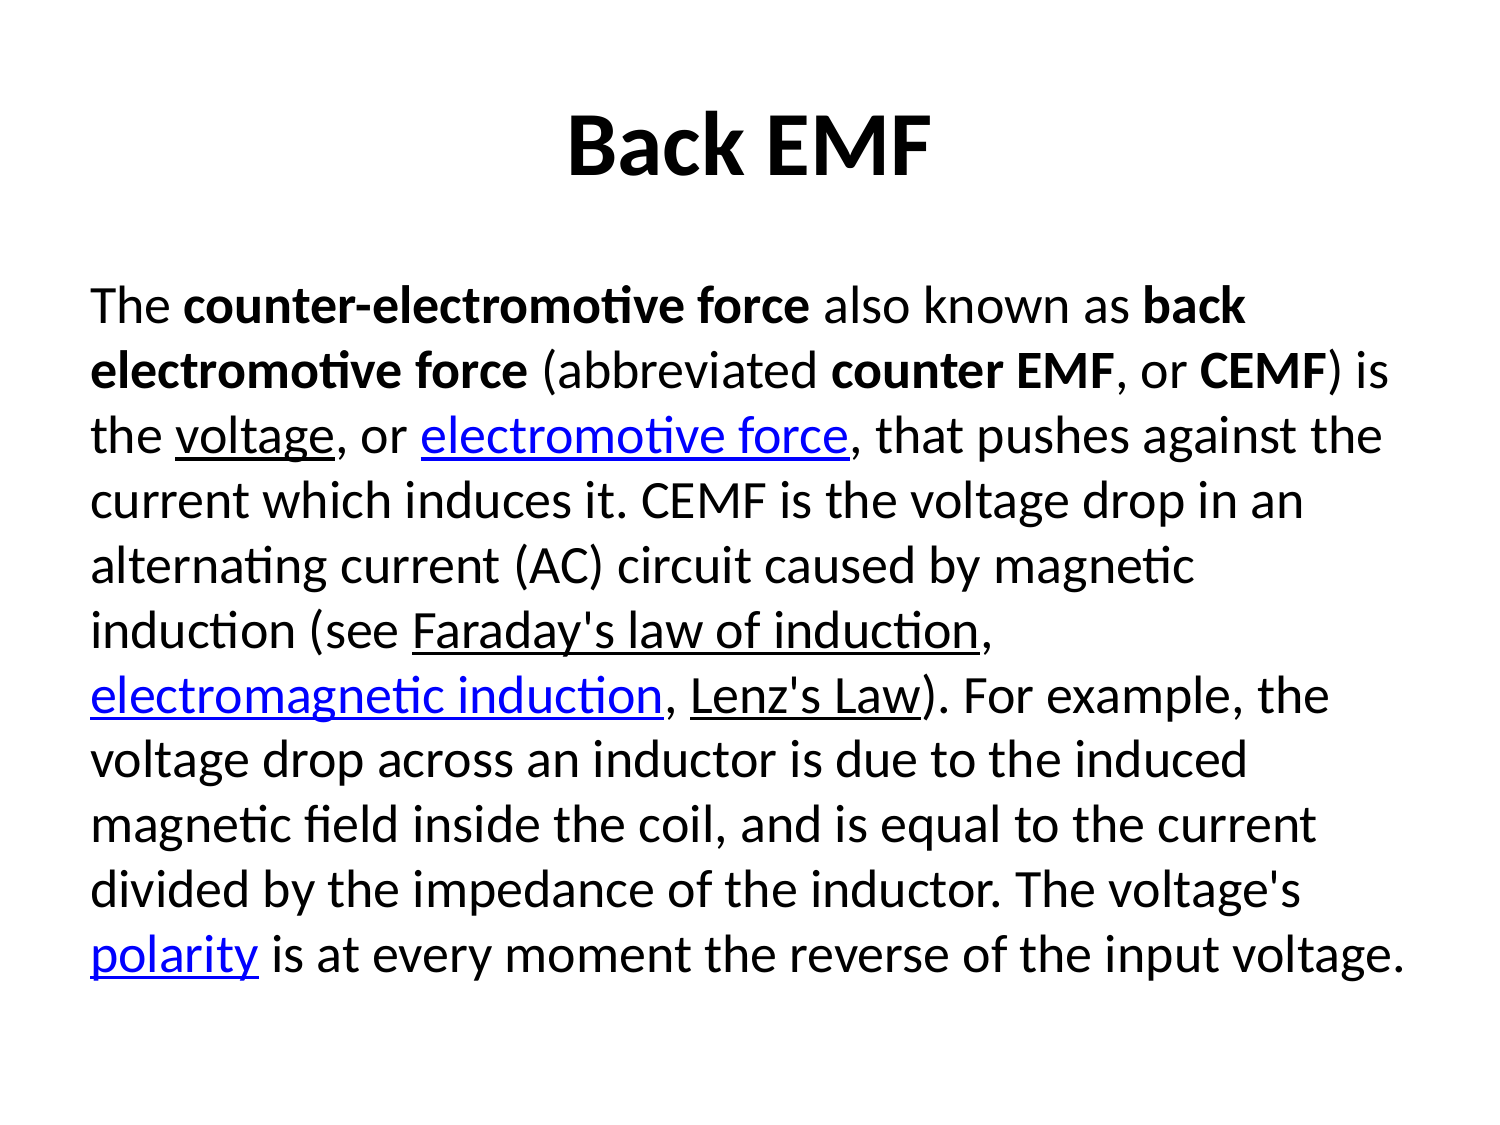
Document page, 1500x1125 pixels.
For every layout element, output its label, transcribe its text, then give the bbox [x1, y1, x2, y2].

title Back EMF [75, 45, 1425, 233]
list The counter-electromotive force also known as back electromotive force (abbreviated counter EMF, or CEMF) is the voltage, or electromotive force, that pushes against the current which induces it. CEMF is the voltage drop in an alternating current (AC) circuit caused by magnetic induction (see Faraday's law of induction, electromagnetic induction, Lenz's Law). For example, the voltage drop across an inductor is due to the induced magnetic field inside the coil, and is equal to the current divided by the impedance of the inductor. The voltage's polarity is at every moment the reverse of the input voltage. [75, 262, 1425, 1005]
